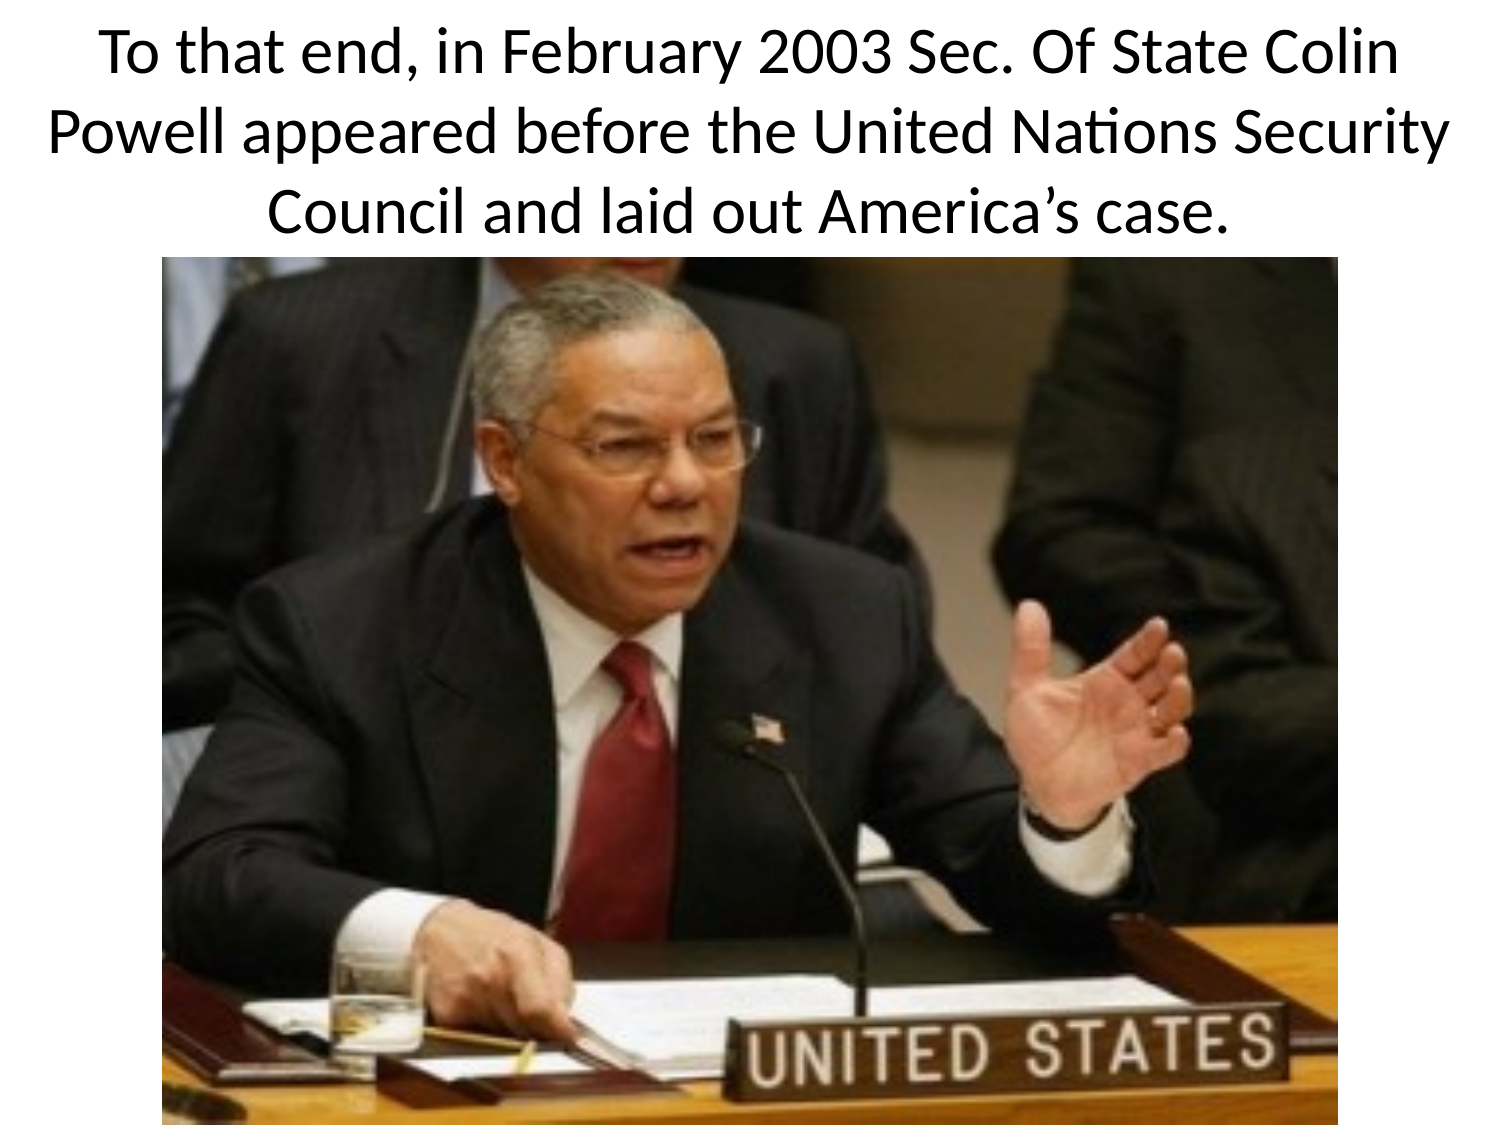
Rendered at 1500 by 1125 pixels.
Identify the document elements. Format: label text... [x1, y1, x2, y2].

text_box To that end, in February 2003 Sec. Of State Colin Powell appeared before the United Nations Security Council and laid out America’s case. [0, 0, 1500, 255]
picture [161, 257, 1338, 1125]
